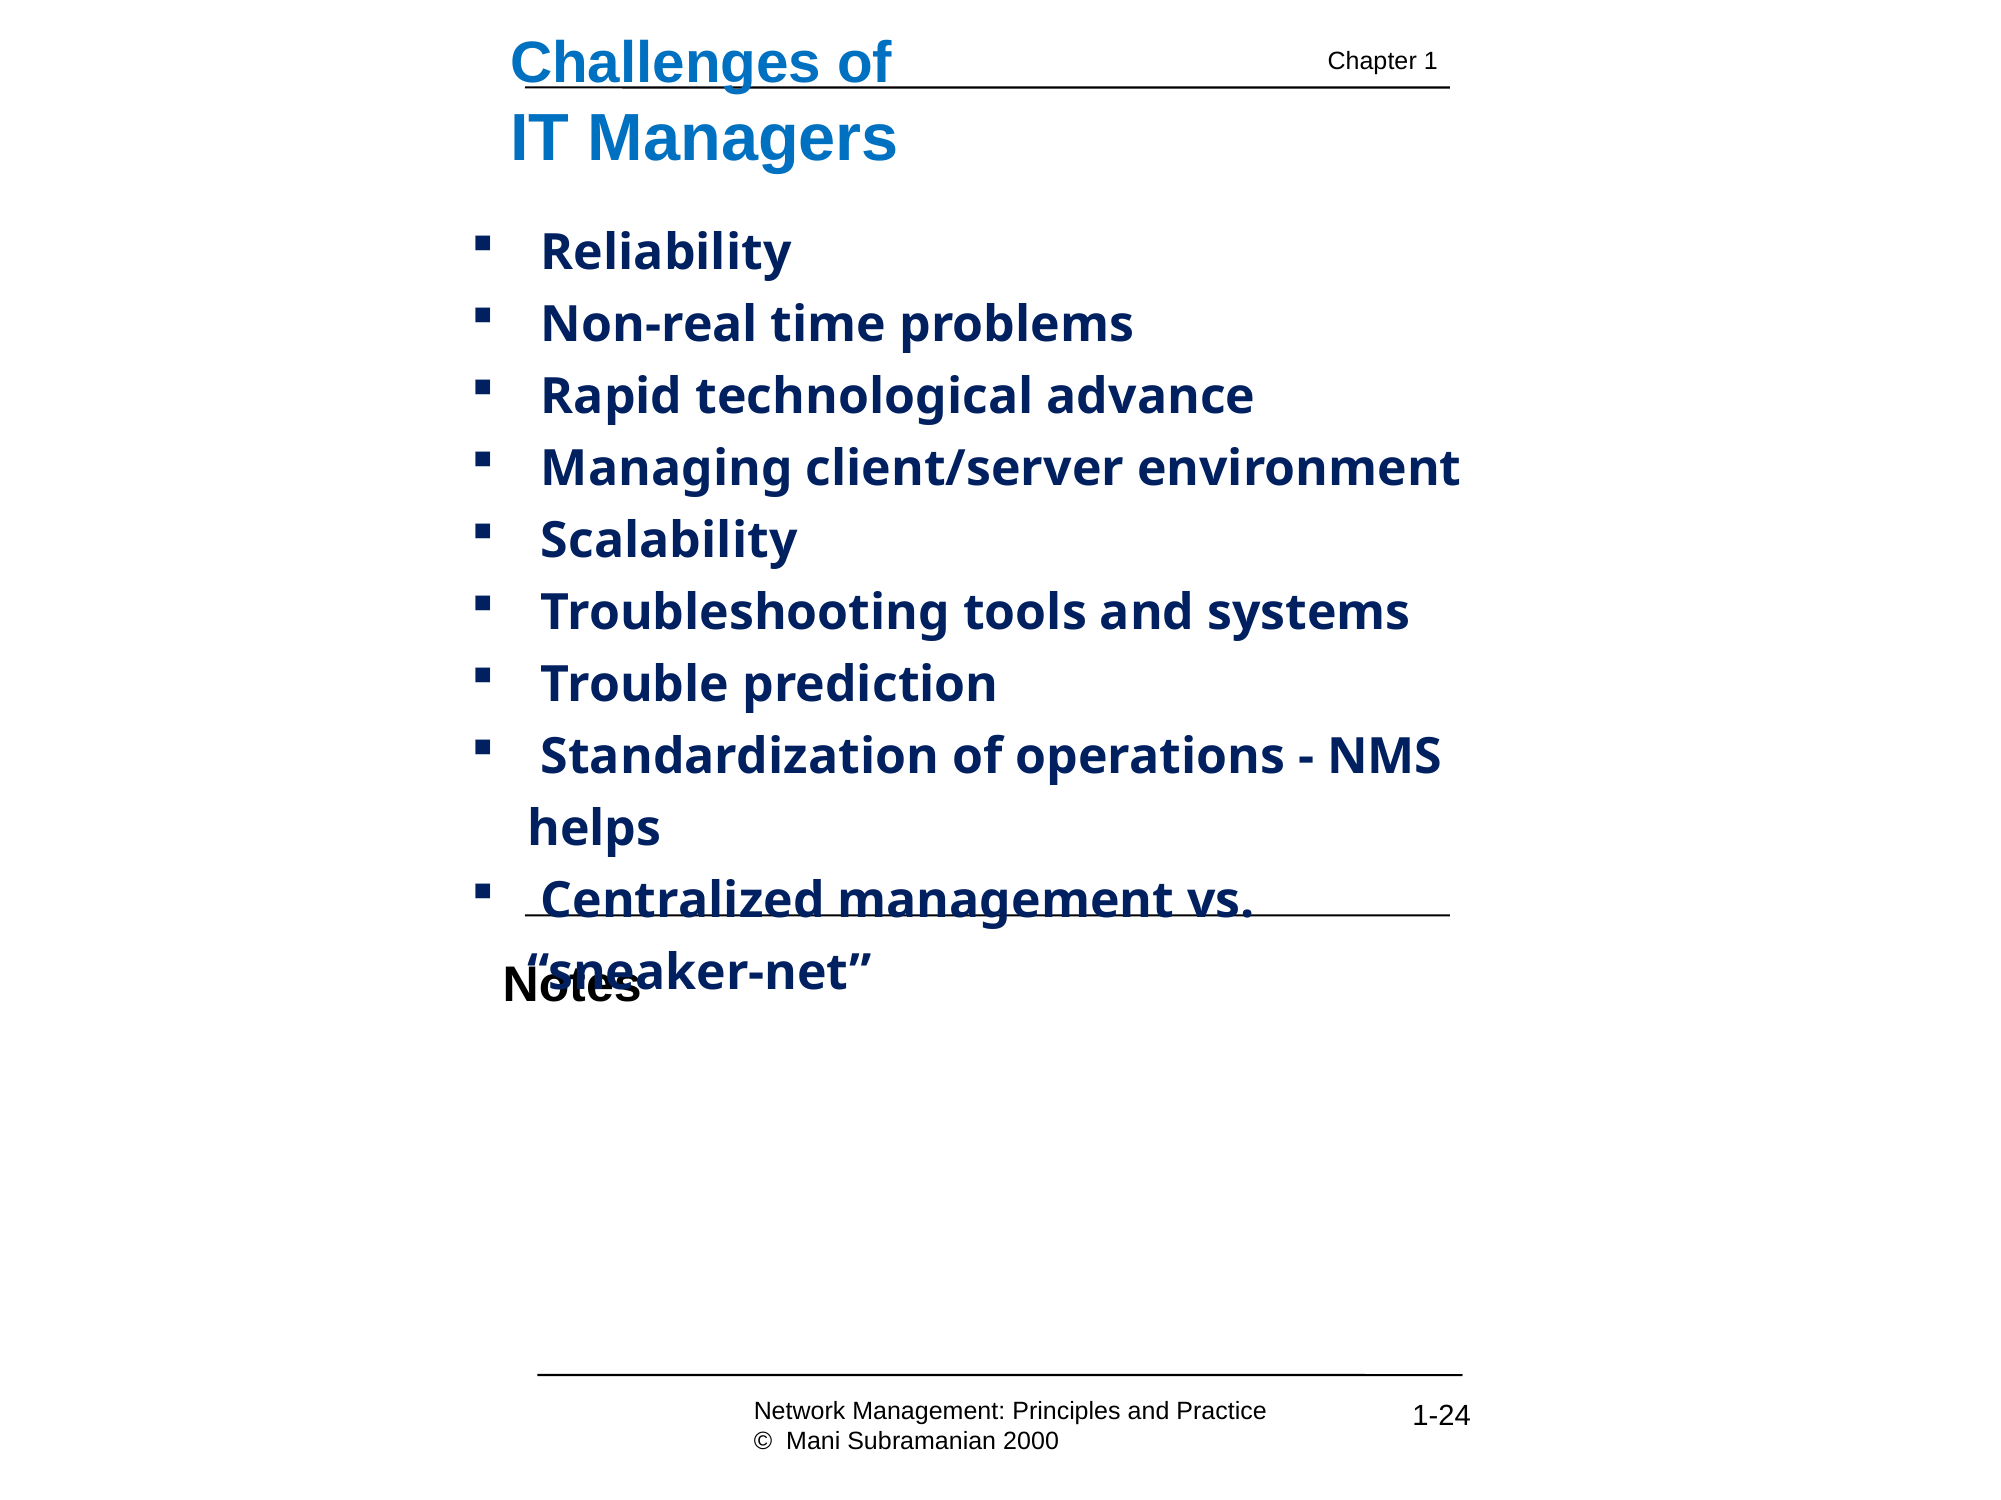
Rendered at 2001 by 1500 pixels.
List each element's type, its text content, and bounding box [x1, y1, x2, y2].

text_box [1387, 1376, 1463, 1430]
text_box Challenges of IT Managers [495, 16, 924, 182]
text_box Network Management: Principles and Practice © Mani Subramanian 2000 [738, 1387, 1283, 1463]
text_box Reliability Non-real time problems Rapid technological advance Managing client/server environment Scalability Troubleshooting tools and systems Trouble prediction Standardization of operations - NMS helps Centralized management vs. “sneaker-net” [456, 200, 1507, 1007]
text_box 1-24 [1397, 1389, 1487, 1439]
text_box Chapter 1 [1313, 37, 1453, 83]
text_box Notes [412, 943, 663, 1019]
